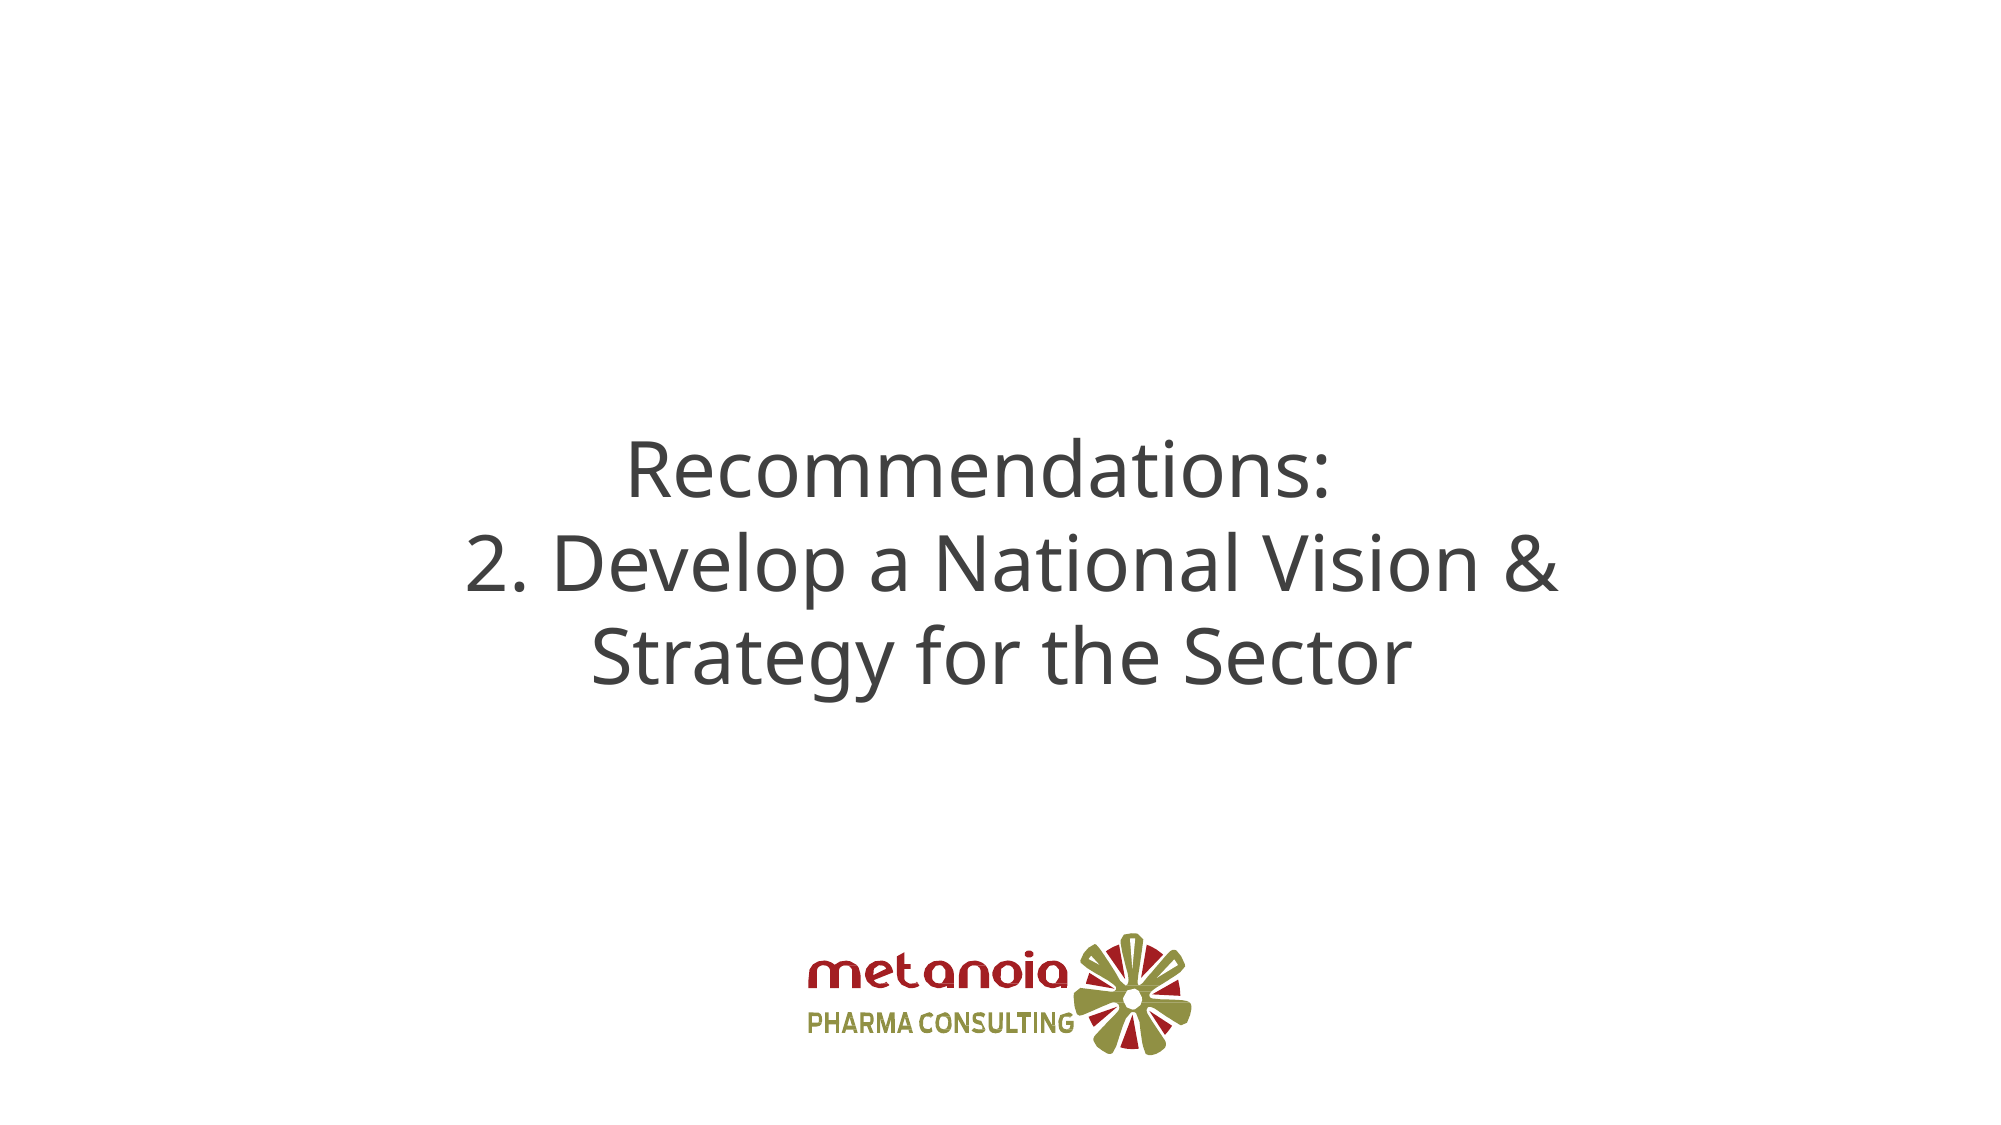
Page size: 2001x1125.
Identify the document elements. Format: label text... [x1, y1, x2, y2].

title Recommendations: 2. Develop a National Vision & Strategy for the Sector [229, 411, 1730, 803]
